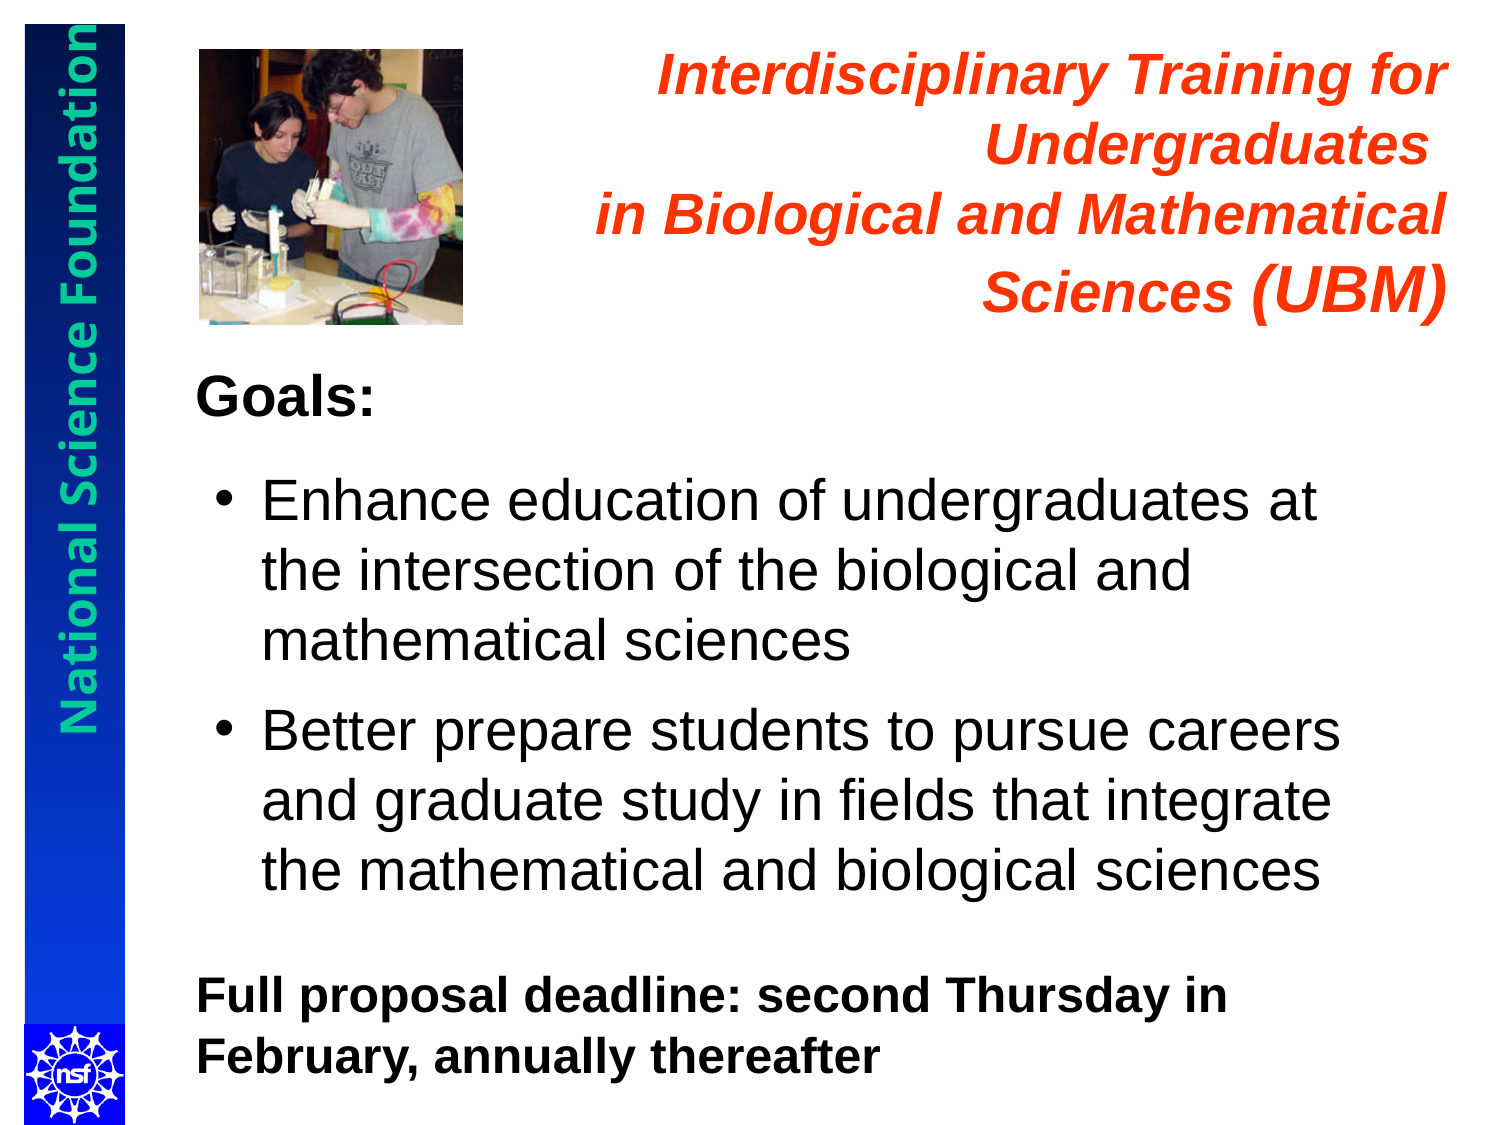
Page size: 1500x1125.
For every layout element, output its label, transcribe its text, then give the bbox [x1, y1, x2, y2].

text_box Interdisciplinary Training for Undergraduates in Biological and Mathematical Sciences (UBM) [467, 62, 1463, 300]
picture [199, 49, 463, 326]
picture [24, 1024, 125, 1125]
text_box Goals: Enhance education of undergraduates at the intersection of the biological and mathematical sciences Better prepare students to pursue careers and graduate study in fields that integrate the mathematical and biological sciences Full proposal deadline: second Thursday in February, annually thereafter [125, 349, 1425, 1092]
